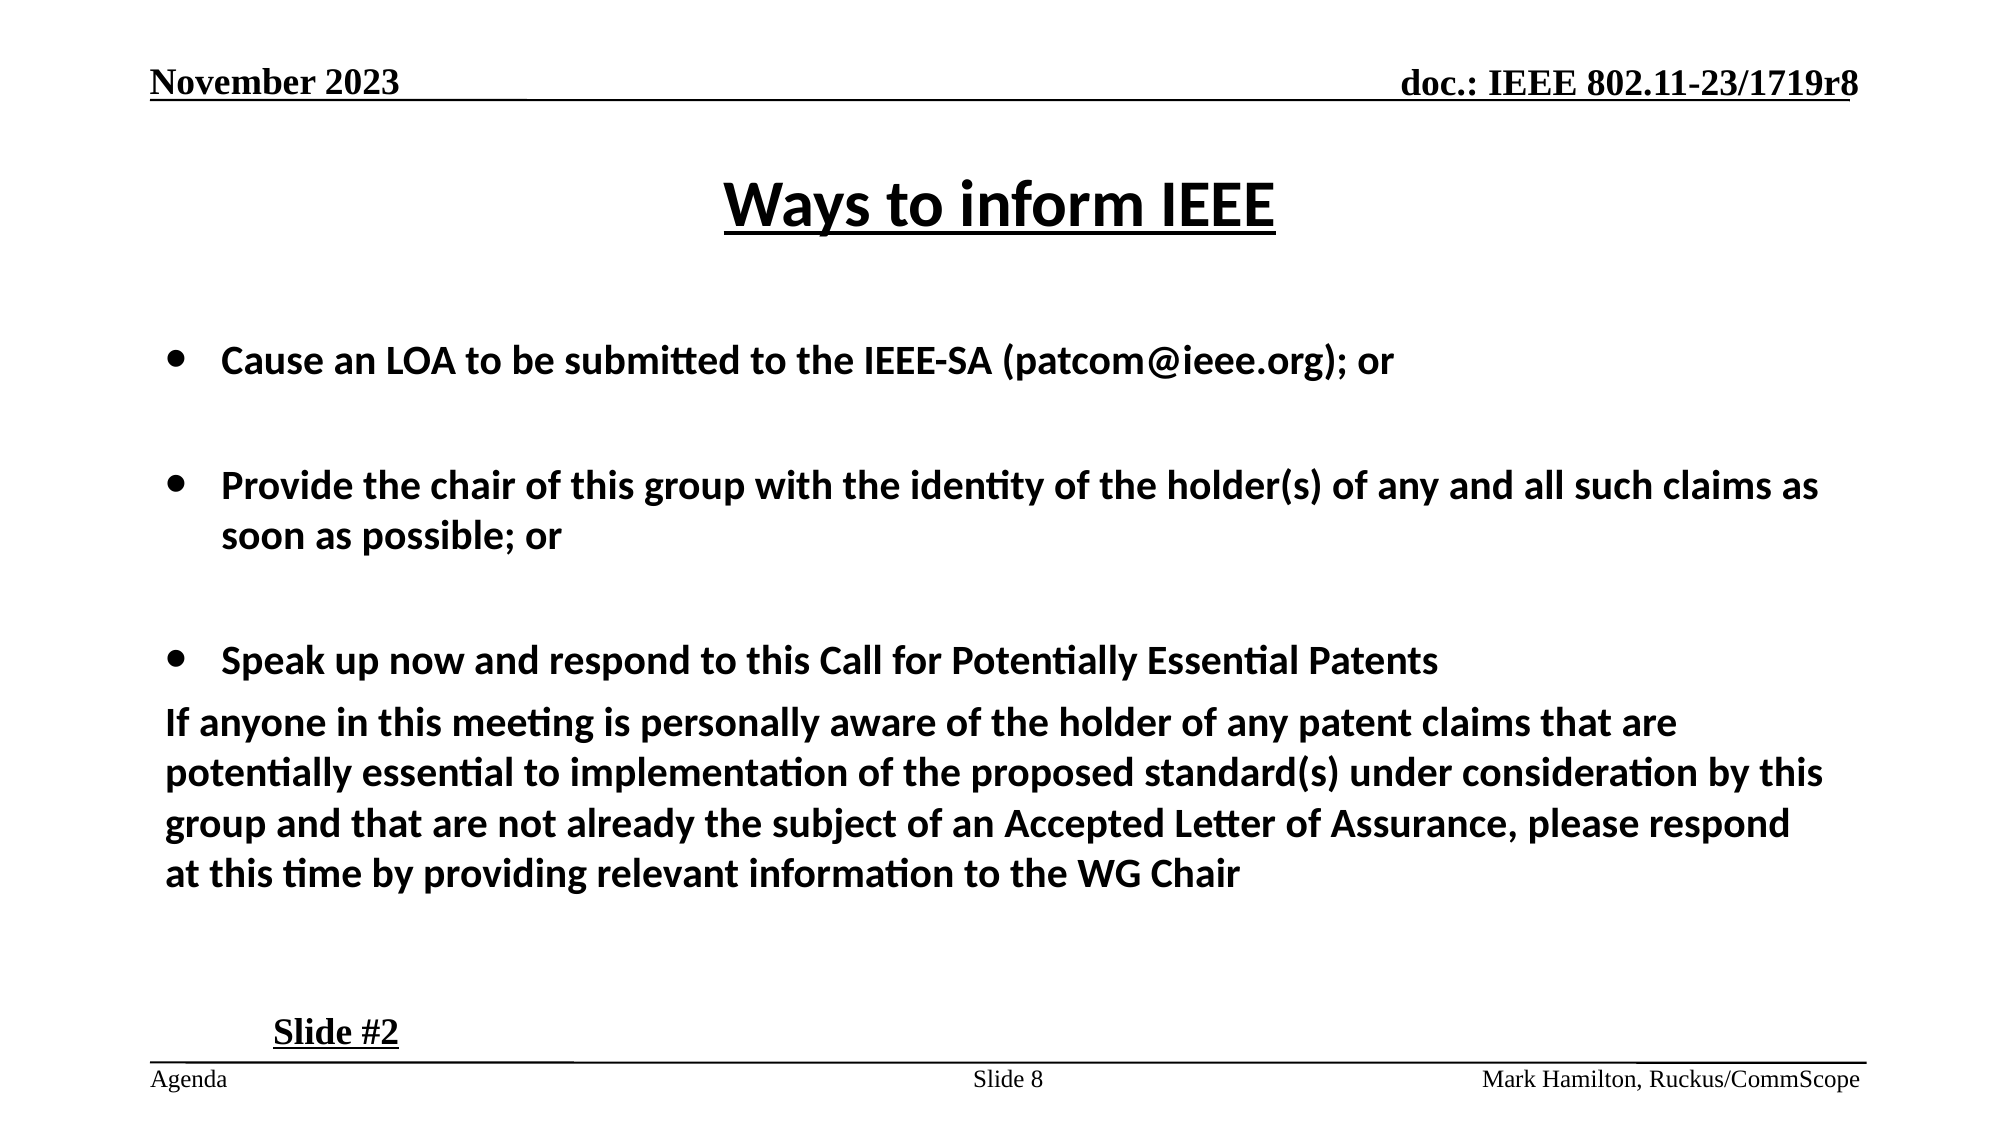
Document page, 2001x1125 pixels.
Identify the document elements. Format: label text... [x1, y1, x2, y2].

slide_number Slide 8 [950, 1061, 1067, 1123]
list Cause an LOA to be submitted to the IEEE-SA (patcom@ieee.org); or Provide the chair of this group with the identity of the holder(s) of any and all such claims as soon as possible; or Speak up now and respond to this Call for Potentially Essential Patents If anyone in this meeting is personally aware of the holder of any patent claims that are potentially essential to implementation of the proposed standard(s) under consideration by this group and that are not already the subject of an Accepted Letter of Assurance, please respond at this time by providing relevant information to the WG Chair [149, 324, 1850, 1000]
title Ways to inform IEEE [149, 112, 1850, 288]
text_box Slide #2 [258, 999, 415, 1060]
